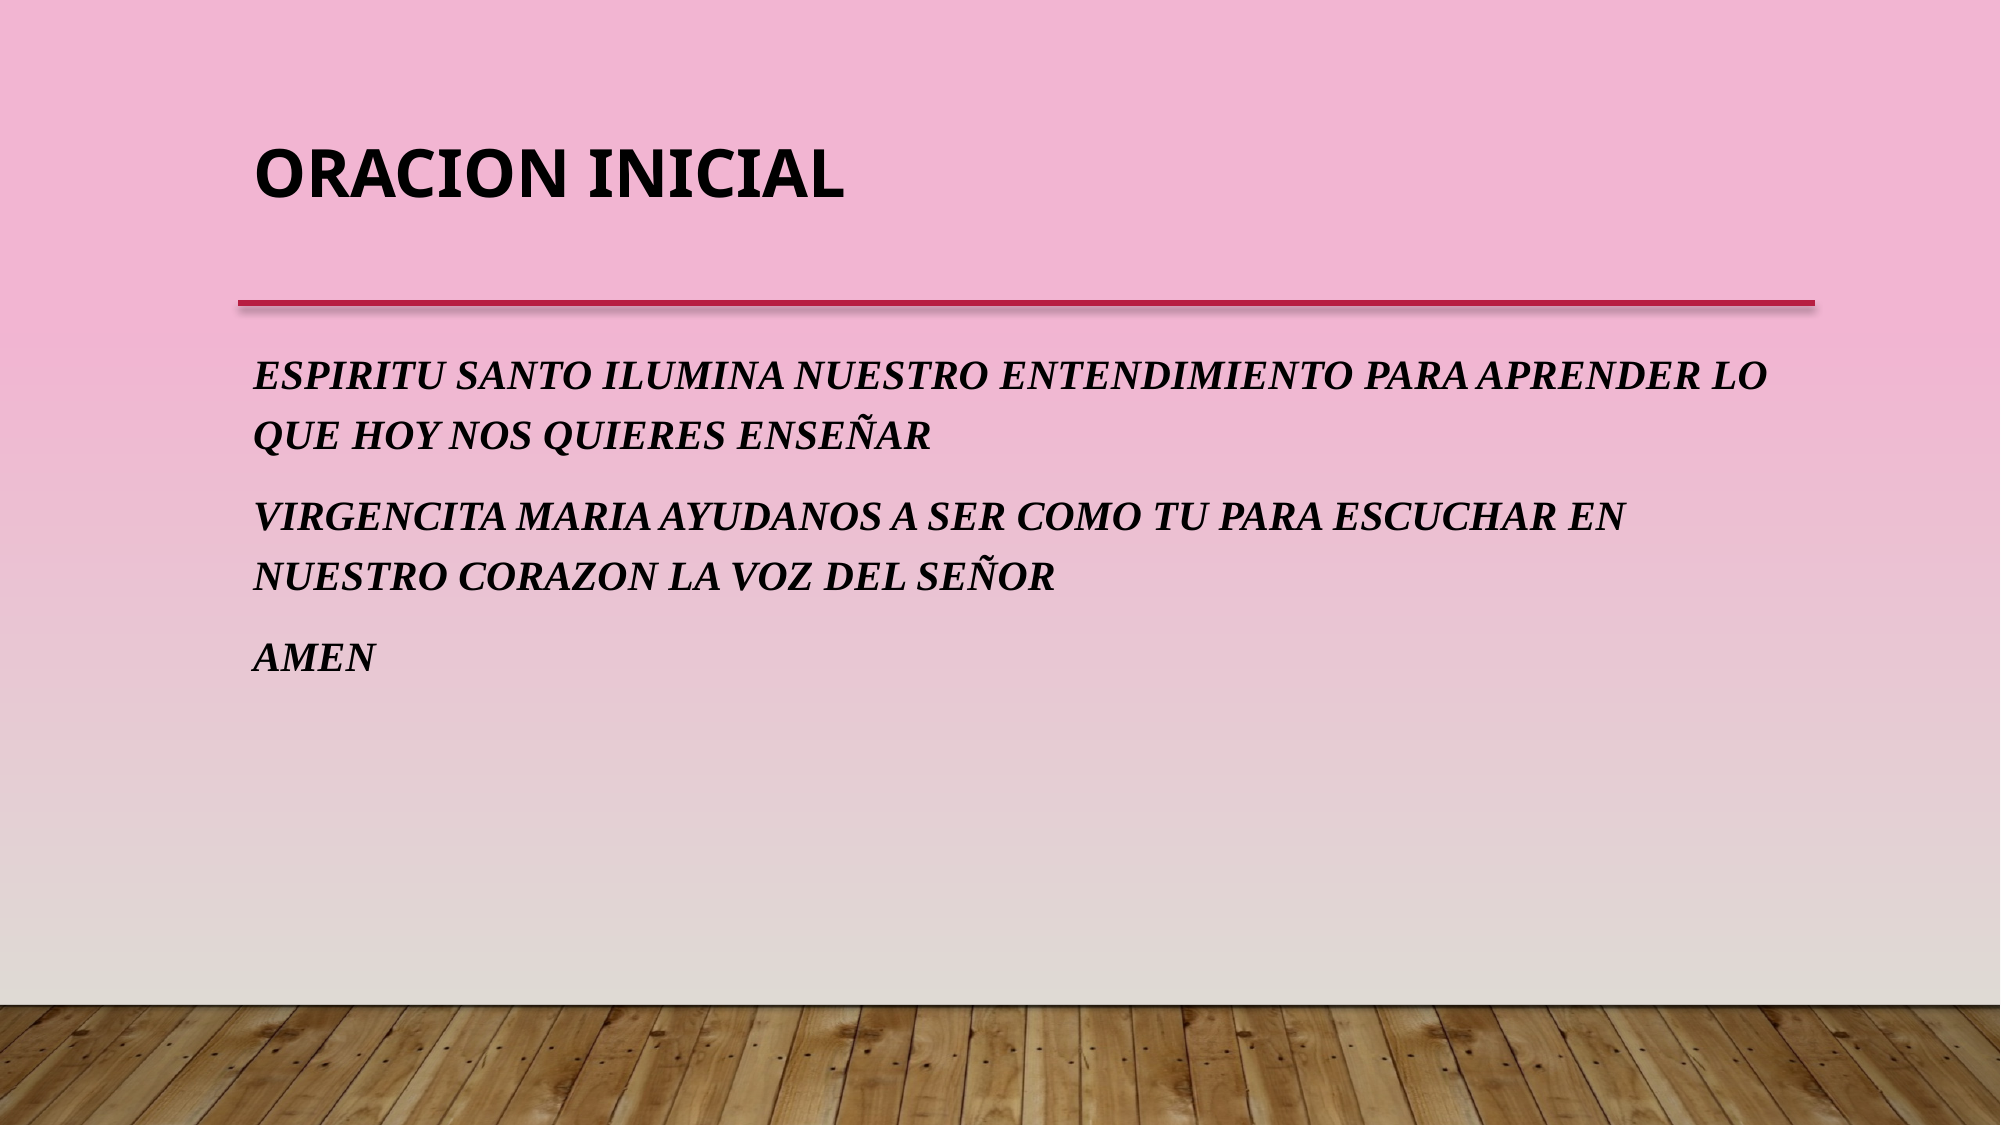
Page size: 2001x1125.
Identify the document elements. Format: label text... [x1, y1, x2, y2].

title ORACION INICIAL [238, 131, 1814, 305]
list ESPIRITU SANTO ILUMINA NUESTRO ENTENDIMIENTO PARA APRENDER LO QUE HOY NOS QUIERES ENSEÑAR VIRGENCITA MARIA AYUDANOS A SER COMO TU PARA ESCUCHAR EN NUESTRO CORAZON LA VOZ DEL SEÑOR AMEN [238, 330, 1814, 897]
picture [0, 1005, 2000, 1125]
